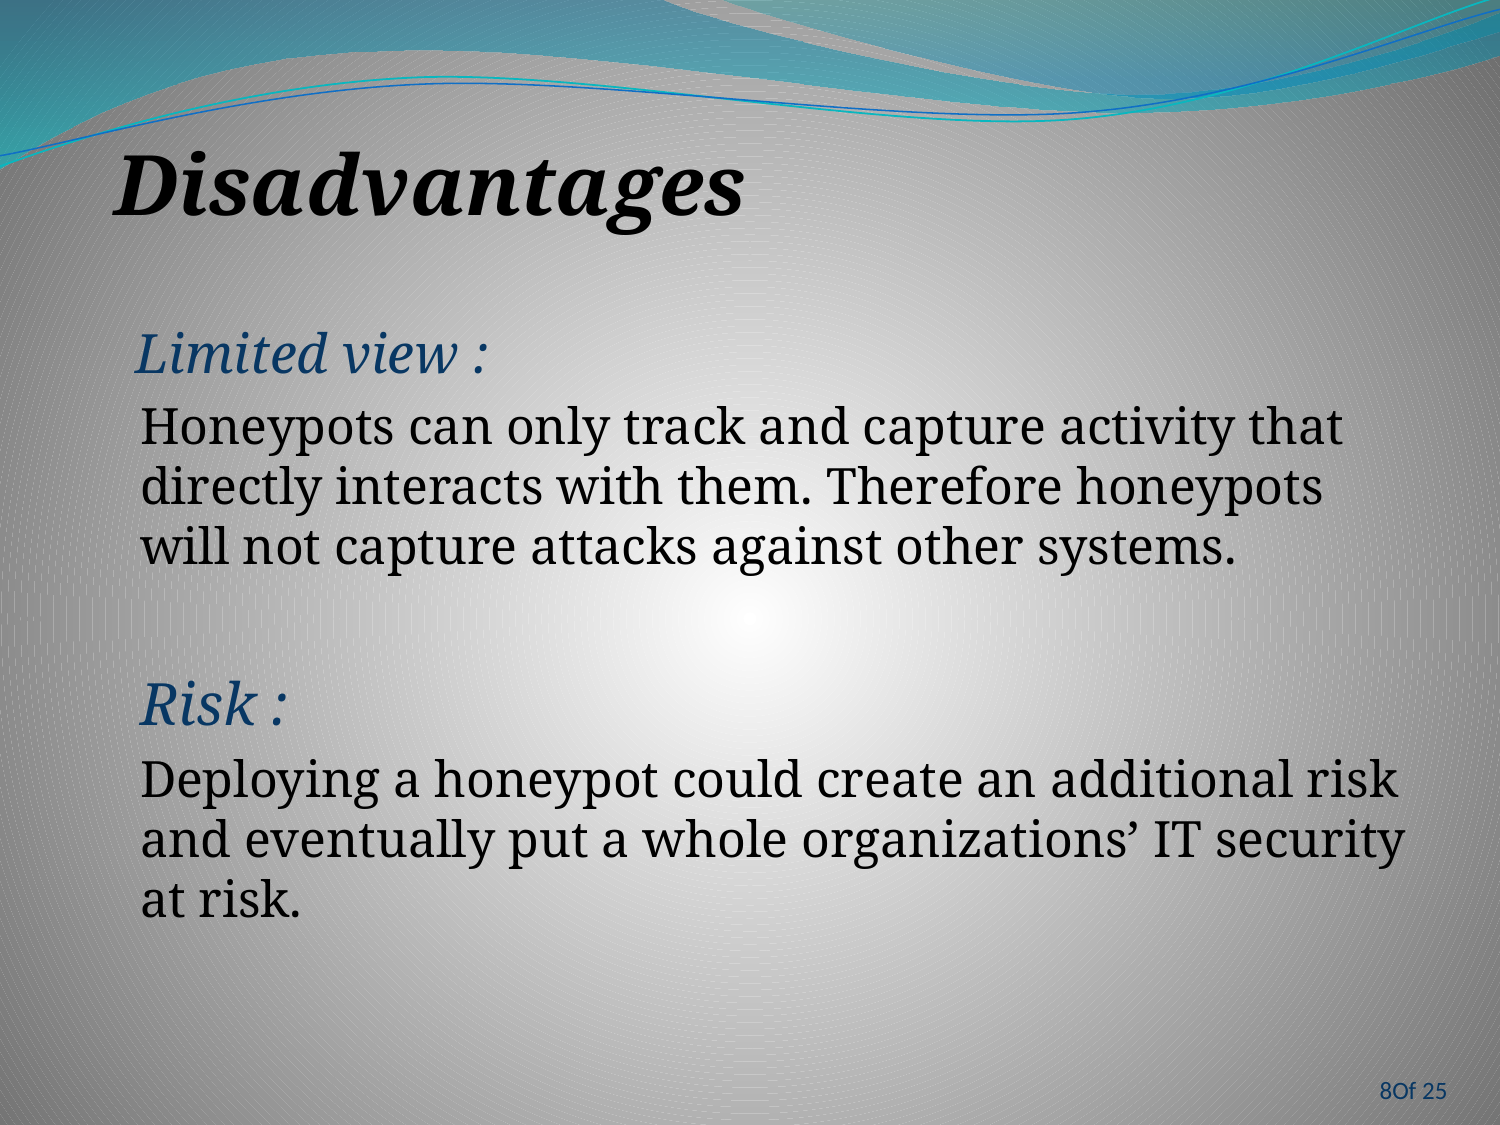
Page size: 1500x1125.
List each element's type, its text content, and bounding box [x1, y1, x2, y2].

text_box [74, 99, 1425, 124]
text_box Disadvantages Limited view : Honeypots can only track and capture activity that directly interacts with them. Therefore honeypots will not capture attacks against other systems. Risk : Deploying a honeypot could create an additional risk and eventually put a whole organizations’ IT security at risk. [50, 124, 1438, 1125]
